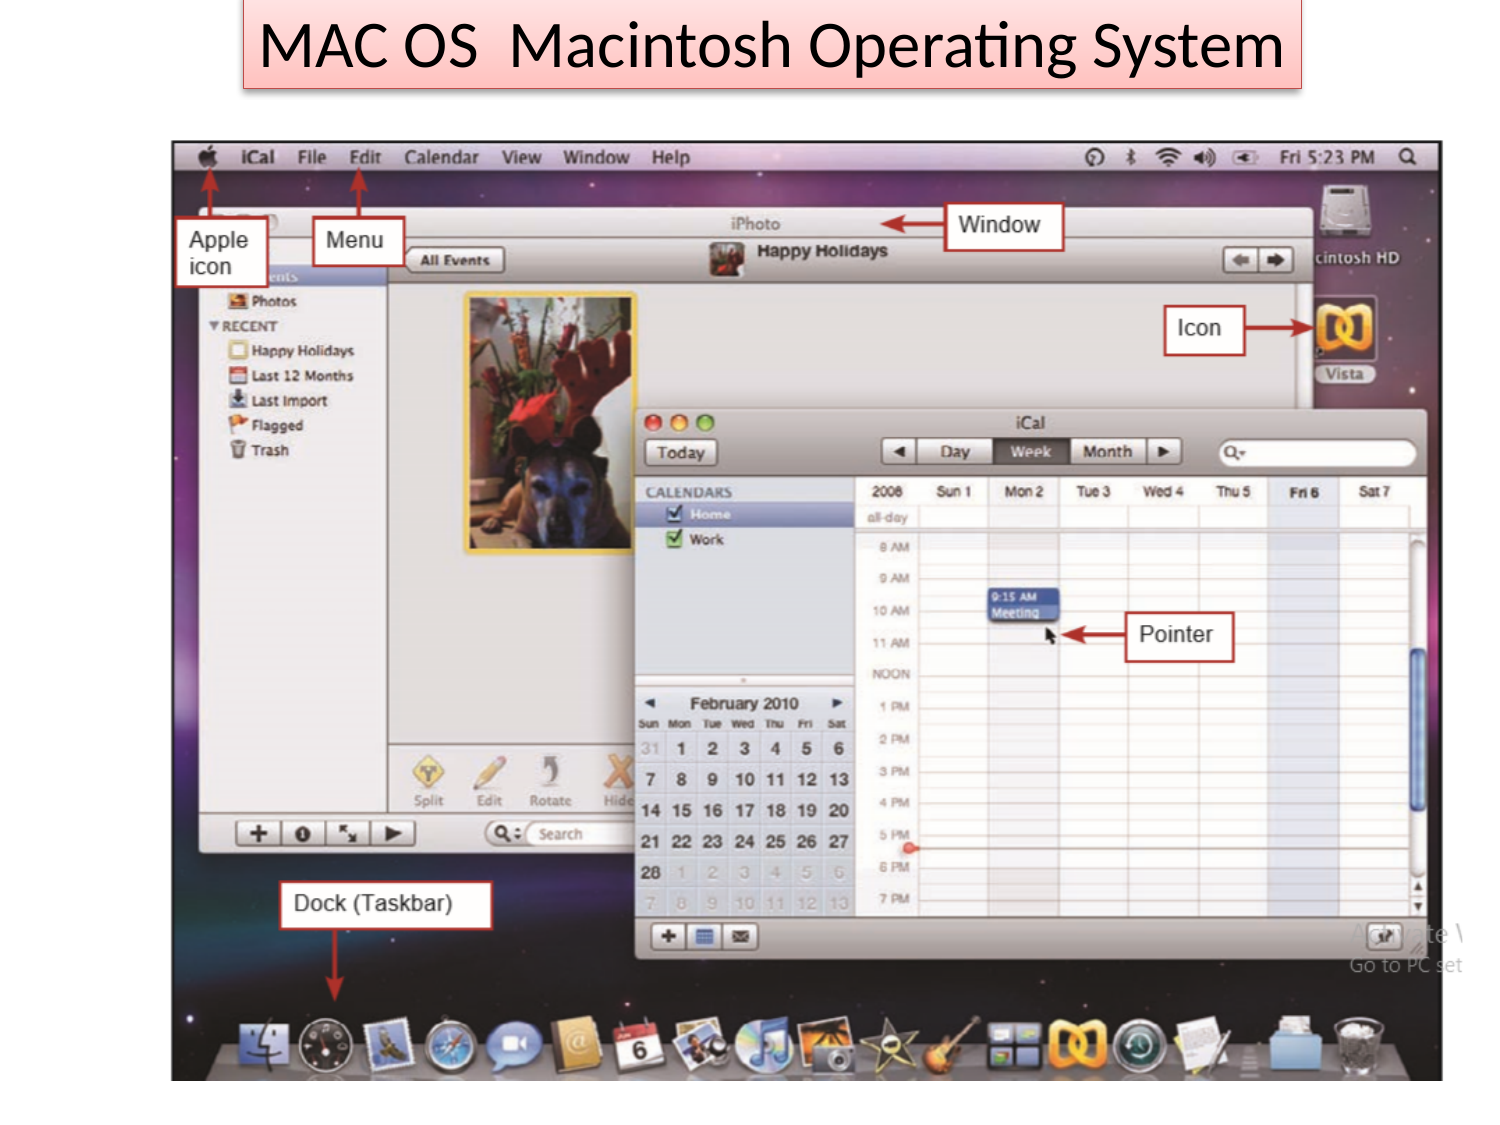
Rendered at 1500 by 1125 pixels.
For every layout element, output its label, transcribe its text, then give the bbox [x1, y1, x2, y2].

picture [149, 124, 1463, 1082]
text_box MAC OS Macintosh Operating System [243, 0, 1302, 89]
